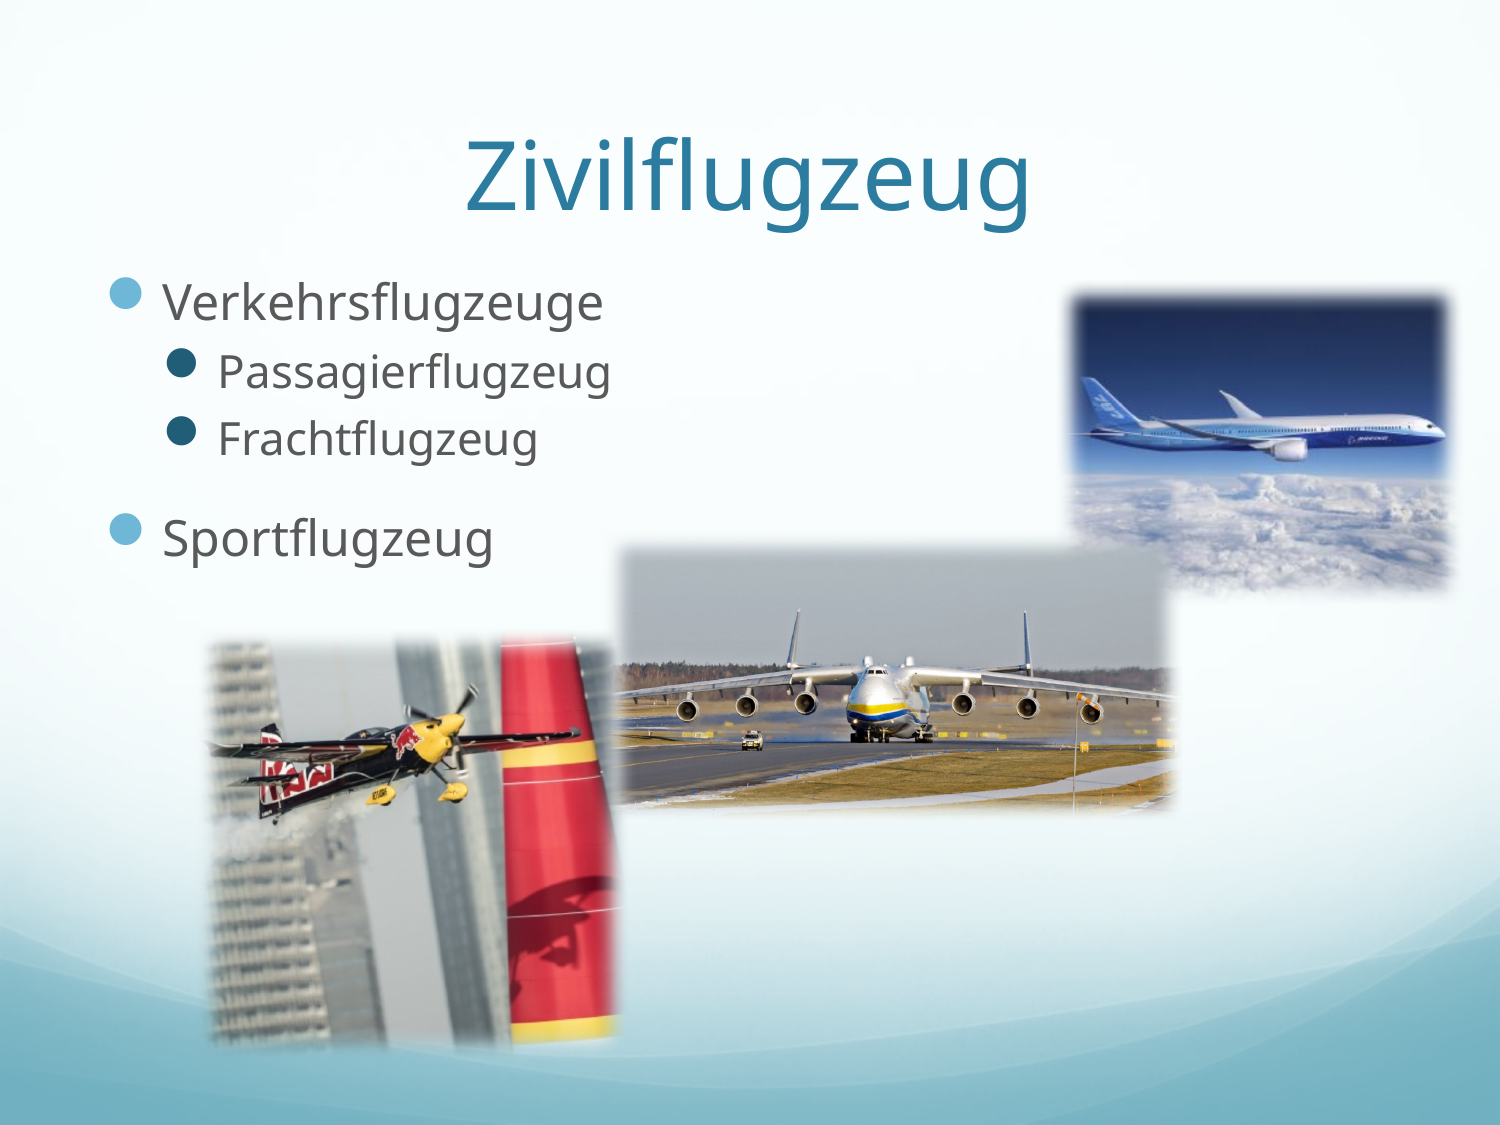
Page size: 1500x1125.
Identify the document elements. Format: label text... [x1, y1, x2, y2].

list Verkehrsflugzeuge Passagierflugzeug Frachtflugzeug Sportflugzeug [90, 262, 1410, 975]
title Zivilflugzeug [90, 17, 1410, 237]
picture [196, 278, 1465, 1060]
